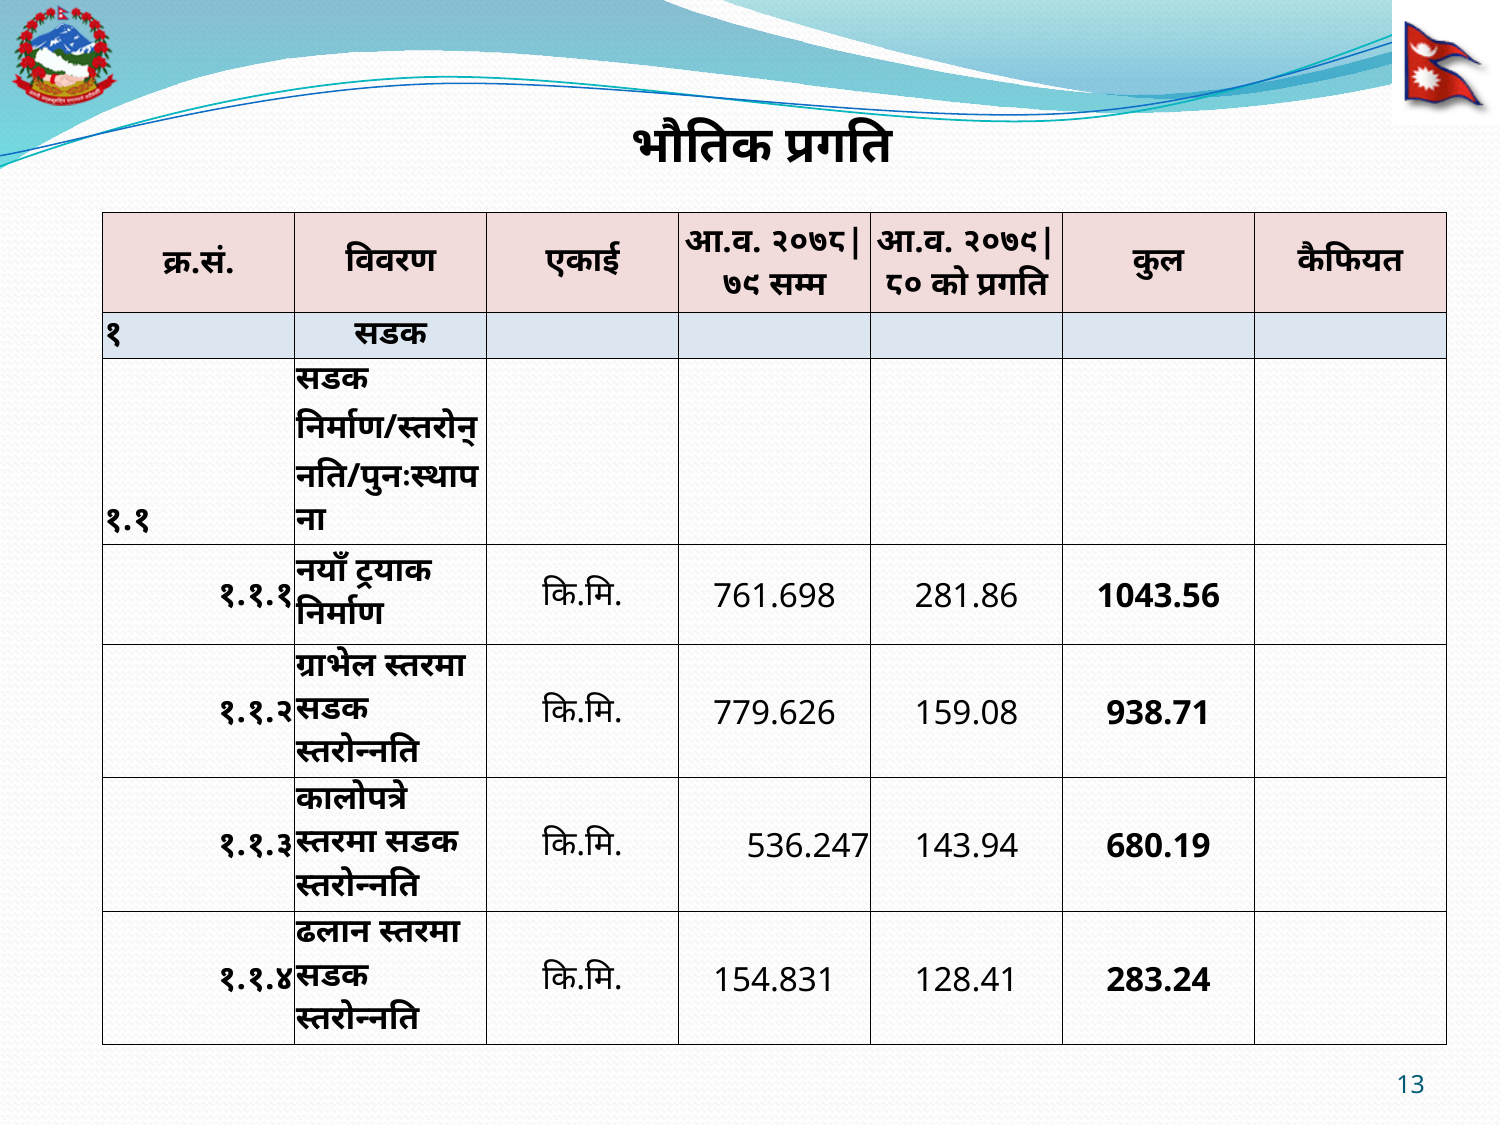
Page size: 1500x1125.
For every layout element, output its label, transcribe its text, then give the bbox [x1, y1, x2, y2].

table_cell नयाँ ट्रयाक निर्माण [295, 545, 486, 644]
table_header आ.व. २०७९|८० को प्रगति [871, 213, 1062, 312]
table_cell 159.08 [871, 645, 1062, 777]
table_cell कालोपत्रे स्तरमा सडक स्तरोन्नति [295, 778, 486, 911]
table_cell [487, 359, 678, 544]
table_cell सडक [295, 313, 486, 358]
table_header कैफियत [1255, 213, 1446, 312]
table_cell [1255, 912, 1446, 1044]
table_cell [12, 106, 112, 111]
table_header विवरण [295, 213, 486, 312]
table_cell 128.41 [871, 912, 1062, 1044]
table_cell १.१.२ [103, 645, 294, 777]
table_cell 761.698 [679, 545, 870, 644]
table_header एकाई [487, 213, 678, 312]
table_cell [871, 313, 1062, 358]
table_cell कि.मि. [487, 545, 678, 644]
table_cell १.१.४ [103, 912, 294, 1044]
table_cell १.१ [103, 359, 294, 544]
table_cell भवन [3, 47, 7, 67]
table_cell 281.86 [871, 545, 1062, 644]
table_cell [1063, 313, 1254, 358]
table_header आ.व. २०७८|७९ सम्म [679, 213, 870, 312]
slide_number 13 [1299, 1045, 1425, 1103]
table_cell भवन [123, 47, 127, 67]
table_cell [1255, 359, 1446, 544]
table_cell सडक निर्माण/स्तरोन्नति/पुनःस्थापना [295, 359, 486, 544]
picture [11, 5, 119, 106]
table_cell १.१.१ [103, 545, 294, 644]
table_cell 938.71 [1063, 645, 1254, 777]
table_cell [679, 359, 870, 544]
table_cell [1255, 545, 1446, 644]
table_cell [487, 313, 678, 358]
table_cell 680.19 [1063, 778, 1254, 911]
picture [1392, 0, 1500, 126]
table_cell [871, 359, 1062, 544]
table_cell कि.मि. [487, 778, 678, 911]
table_cell [679, 313, 870, 358]
table_cell [1255, 645, 1446, 777]
table_cell 1043.56 [1063, 545, 1254, 644]
table_cell [1255, 778, 1446, 911]
table_cell ढलान स्तरमा सडक स्तरोन्नति [295, 912, 486, 1044]
table_cell 283.24 [1063, 912, 1254, 1044]
table_header क्र.सं. [103, 213, 294, 312]
table_header कुल [1063, 213, 1254, 312]
table_cell 143.94 [871, 778, 1062, 911]
table_cell 536.247 [679, 778, 870, 911]
table_cell १.१.३ [103, 778, 294, 911]
table_cell १ [103, 313, 294, 358]
table_cell कि.मि. [487, 912, 678, 1044]
table_cell ग्राभेल स्तरमा सडक स्तरोन्नति [295, 645, 486, 777]
table_cell 779.626 [679, 645, 870, 777]
text_box भौतिक प्रगति [387, 105, 1150, 181]
table_cell कि.मि. [487, 645, 678, 777]
table_cell [1255, 313, 1446, 358]
table_cell 154.831 [679, 912, 870, 1044]
table_cell [1063, 359, 1254, 544]
